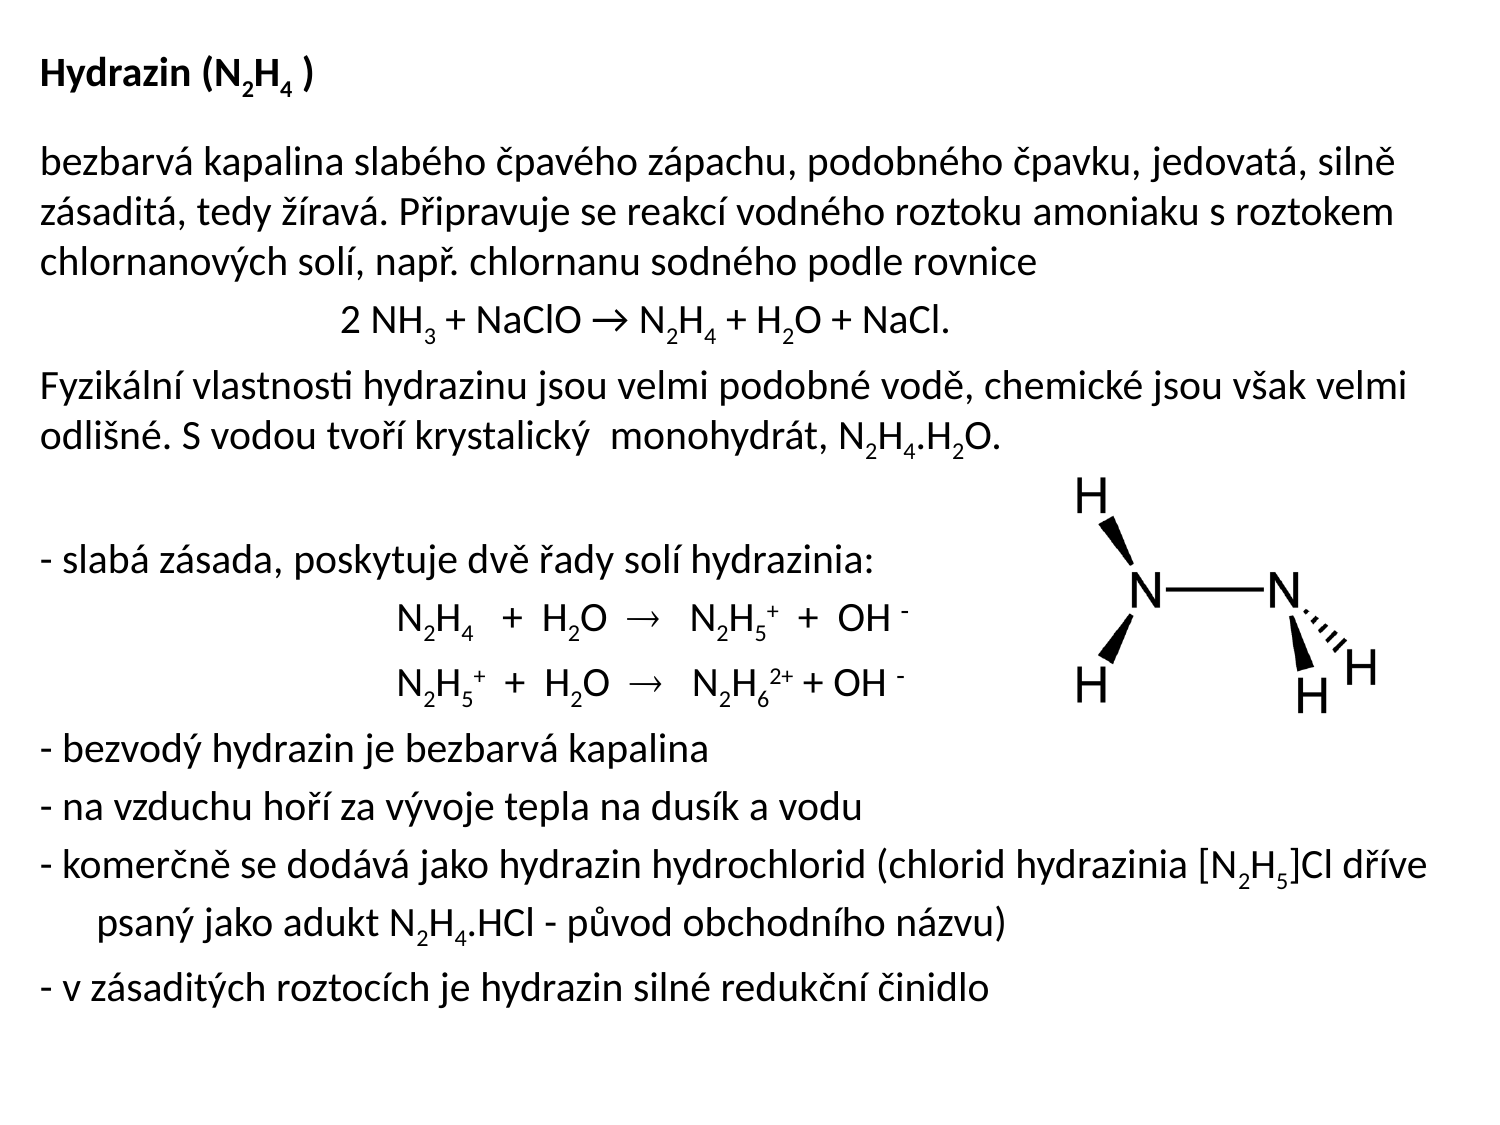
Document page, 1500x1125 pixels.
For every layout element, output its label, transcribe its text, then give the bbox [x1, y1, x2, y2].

list Hydrazin (N2H4 ) bezbarvá kapalina slabého čpavého zápachu, podobného čpavku, jedovatá, silně zásaditá, tedy žíravá. Připravuje se reakcí vodného roztoku amoniaku s roztokem chlornanových solí, např. chlornanu sodného podle rovnice 2 NH3 + NaClO → N2H4 + H2O + NaCl. Fyzikální vlastnosti hydrazinu jsou velmi podobné vodě, chemické jsou však velmi odlišné. S vodou tvoří krystalický monohydrát, N2H4.H2O. - slabá zásada, poskytuje dvě řady solí hydrazinia: N2H4 + H2O  N2H5+ + OH  N2H5+ + H2O  N2H62+ + OH  - bezvodý hydrazin je bezbarvá kapalina - na vzduchu hoří za vývoje tepla na dusík a vodu - komerčně se dodává jako hydrazin hydrochlorid (chlorid hydrazinia [N2H5]Cl dříve psaný jako adukt N2H4.HCl - původ obchodního názvu) - v zásaditých roztocích je hydrazin silné redukční činidlo [24, 37, 1475, 1038]
picture [1062, 462, 1391, 728]
